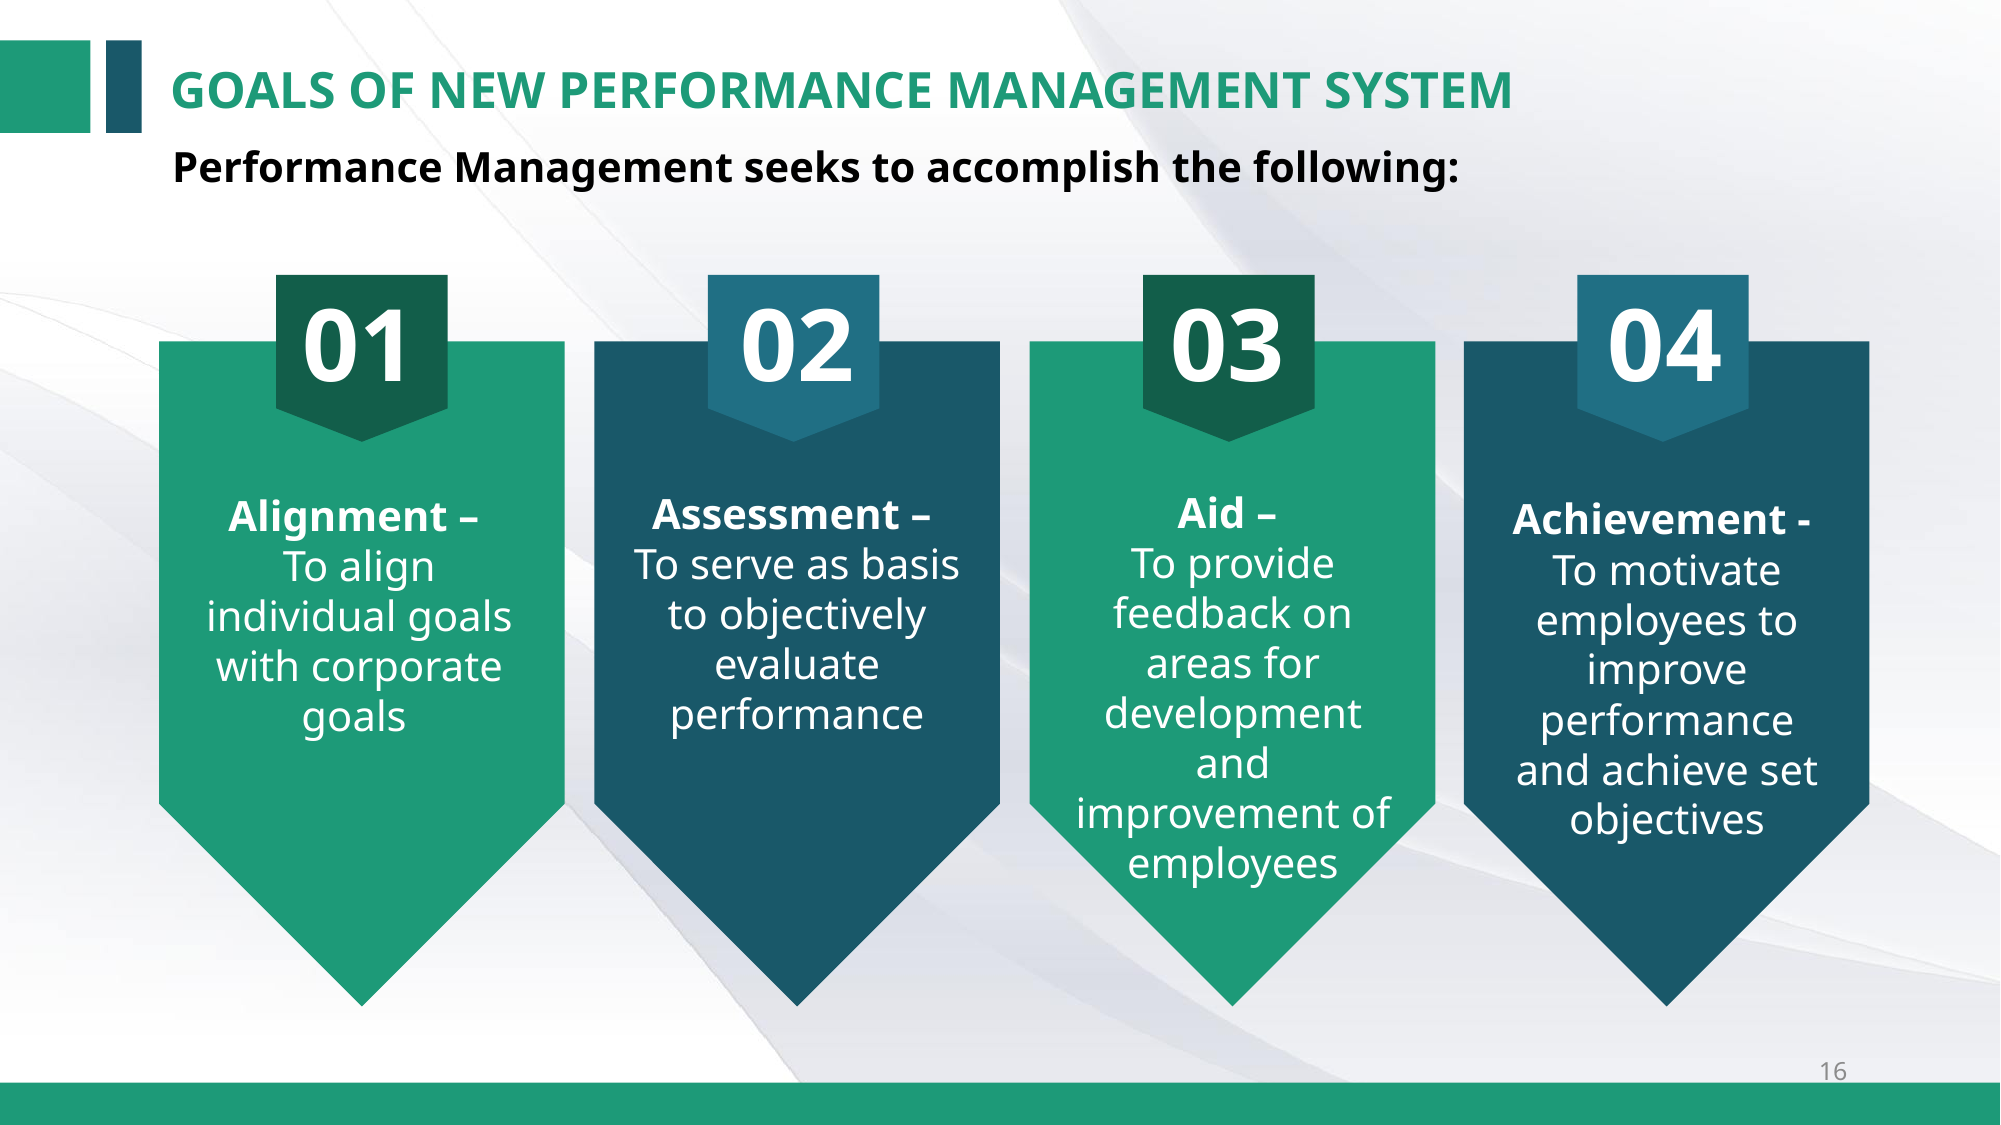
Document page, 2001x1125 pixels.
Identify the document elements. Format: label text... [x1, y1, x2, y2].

text_box [158, 340, 566, 1008]
text_box GOALS OF NEW PERFORMANCE MANAGEMENT SYSTEM [157, 52, 1574, 126]
text_box [1028, 340, 1437, 824]
picture [0, 0, 2001, 1125]
text_box 01 [302, 281, 417, 402]
text_box [275, 273, 449, 443]
text_box Alignment – To align individual goals with corporate goals [175, 481, 544, 747]
text_box [593, 340, 1002, 1008]
text_box Assessment – To serve as basis to objectively evaluate performance [612, 480, 982, 746]
text_box 04 [1607, 281, 1723, 402]
text_box Performance Management seeks to accomplish the following: [157, 132, 1590, 198]
text_box 03 [1170, 281, 1285, 402]
text_box [0, 39, 91, 134]
text_box [1462, 340, 1871, 824]
text_box [706, 273, 881, 443]
text_box [0, 1082, 2000, 1125]
text_box [1509, 851, 1824, 1008]
text_box Aid – To provide feedback on areas for development and improvement of employees [1048, 479, 1418, 895]
text_box [1142, 273, 1316, 443]
text_box 02 [739, 281, 855, 402]
text_box [1119, 895, 1346, 1008]
text_box Achievement - To motivate employees to improve performance and achieve set objectives [1482, 485, 1852, 851]
text_box [1576, 273, 1750, 443]
text_box [105, 39, 143, 134]
slide_number 16 [1412, 1042, 1863, 1082]
